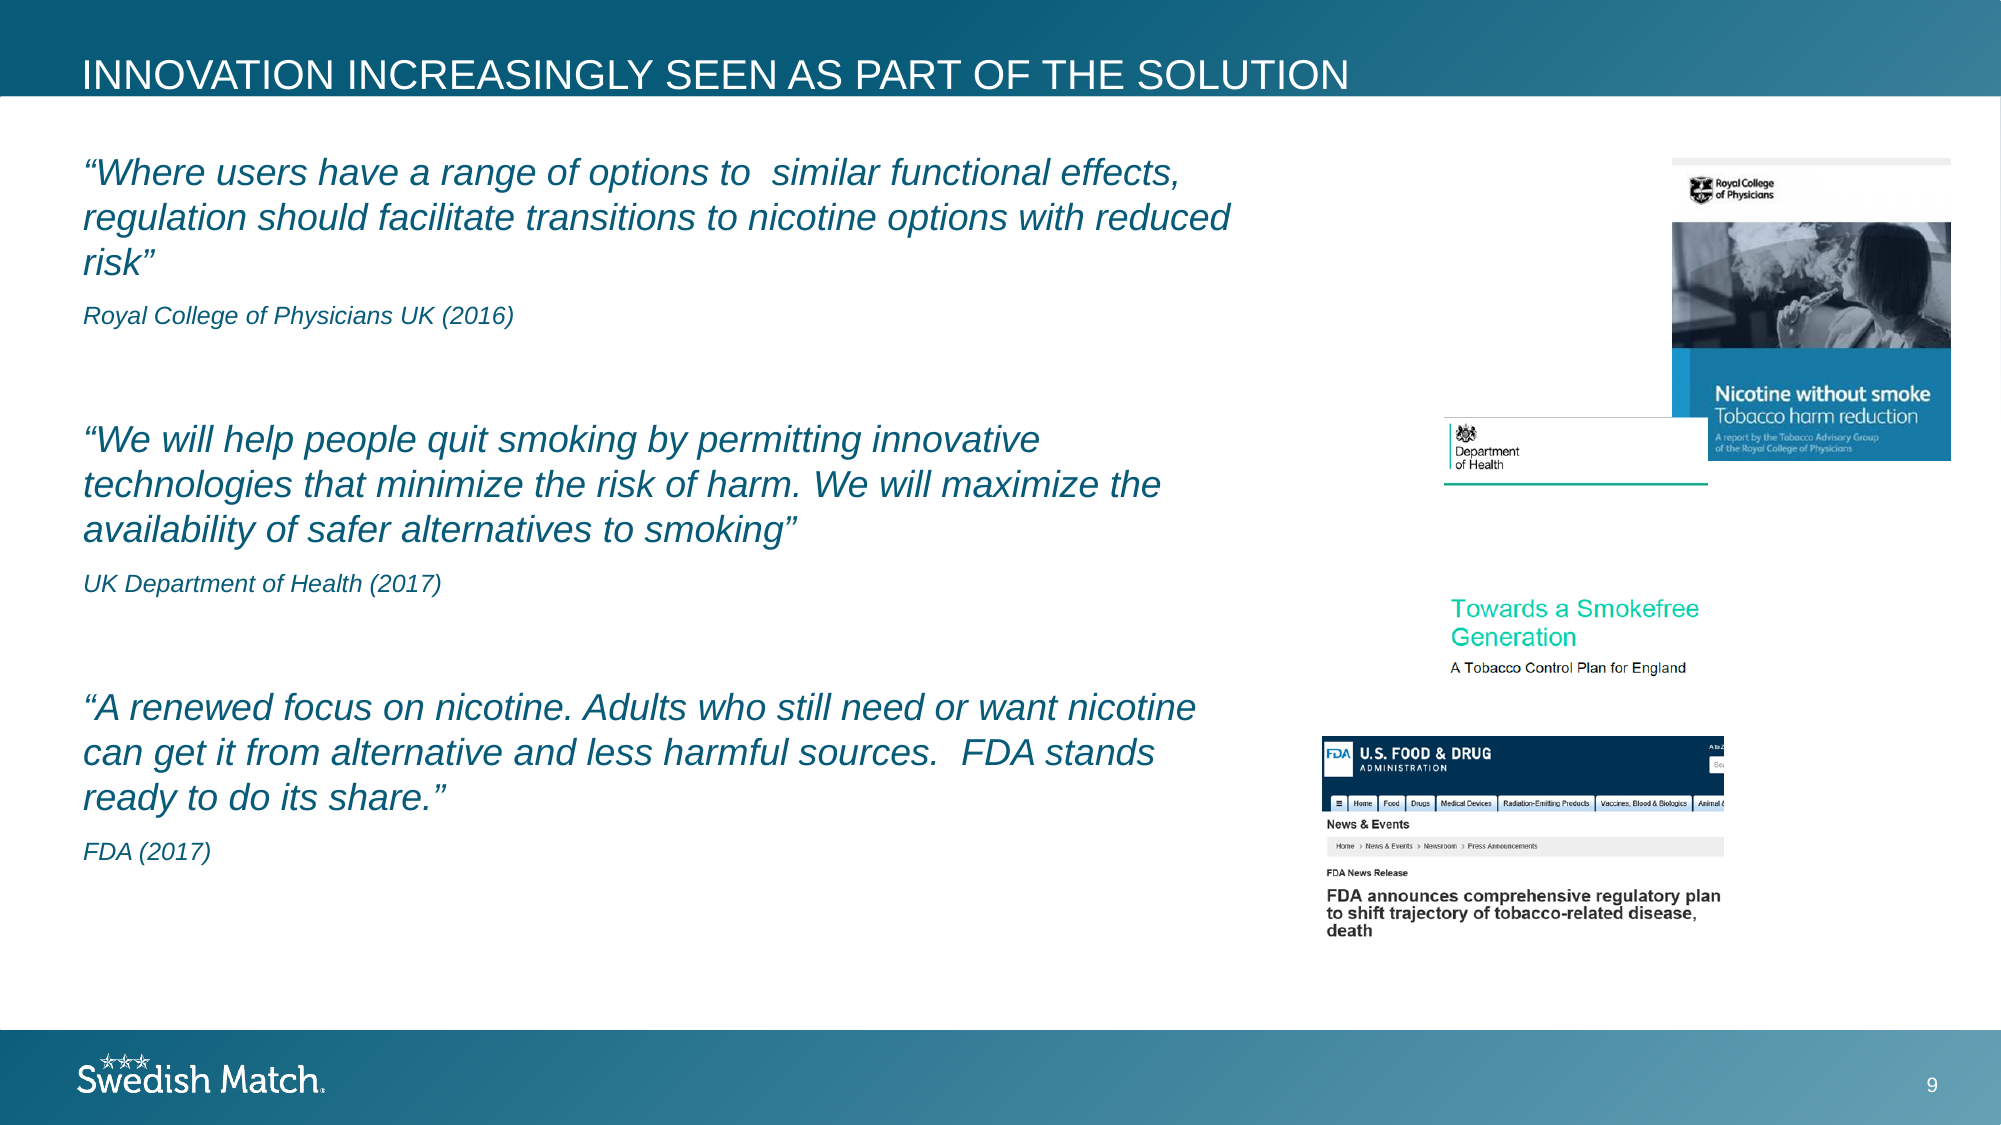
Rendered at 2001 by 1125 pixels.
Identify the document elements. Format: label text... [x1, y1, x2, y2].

list “Where users have a range of options to similar functional effects, regulation should facilitate transitions to nicotine options with reduced risk” Royal College of Physicians UK (2016) “We will help people quit smoking by permitting innovative technologies that minimize the risk of harm. We will maximize the availability of safer alternatives to smoking” UK Department of Health (2017) “A renewed focus on nicotine. Adults who still need or want nicotine can get it from alternative and less harmful sources. FDA stands ready to do its share.” FDA (2017) [63, 137, 1259, 1001]
picture [1322, 158, 1951, 941]
picture [77, 1053, 325, 1093]
slide_number 9 [1879, 1063, 1939, 1105]
title Innovation increasingly seen as part of the solution [61, 36, 1951, 108]
